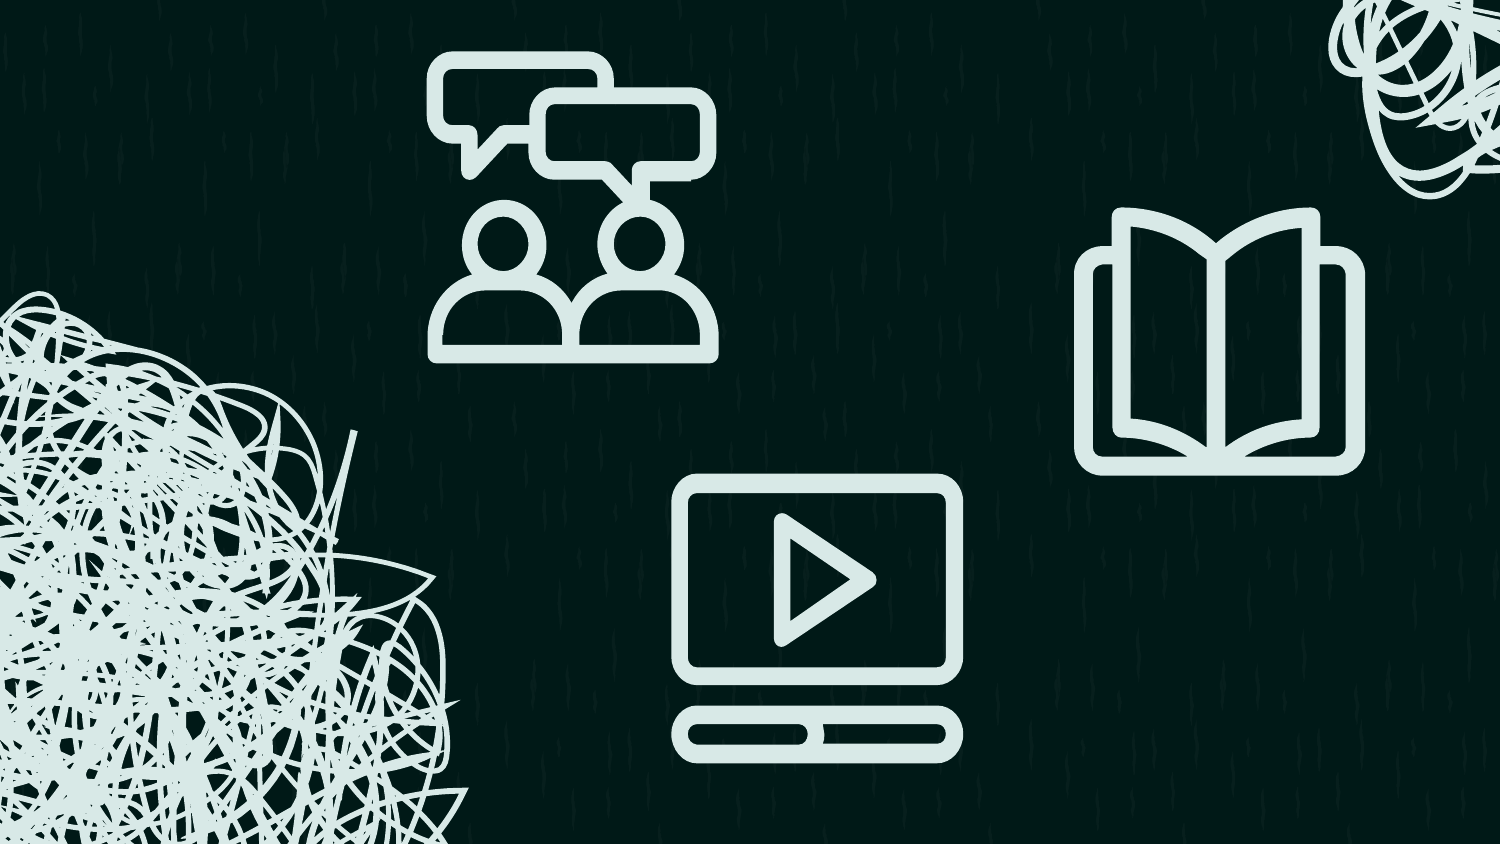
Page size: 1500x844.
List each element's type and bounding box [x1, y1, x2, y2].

text_box [1074, 207, 1366, 476]
text_box [426, 51, 719, 364]
text_box [0, 291, 469, 844]
text_box [671, 473, 964, 764]
